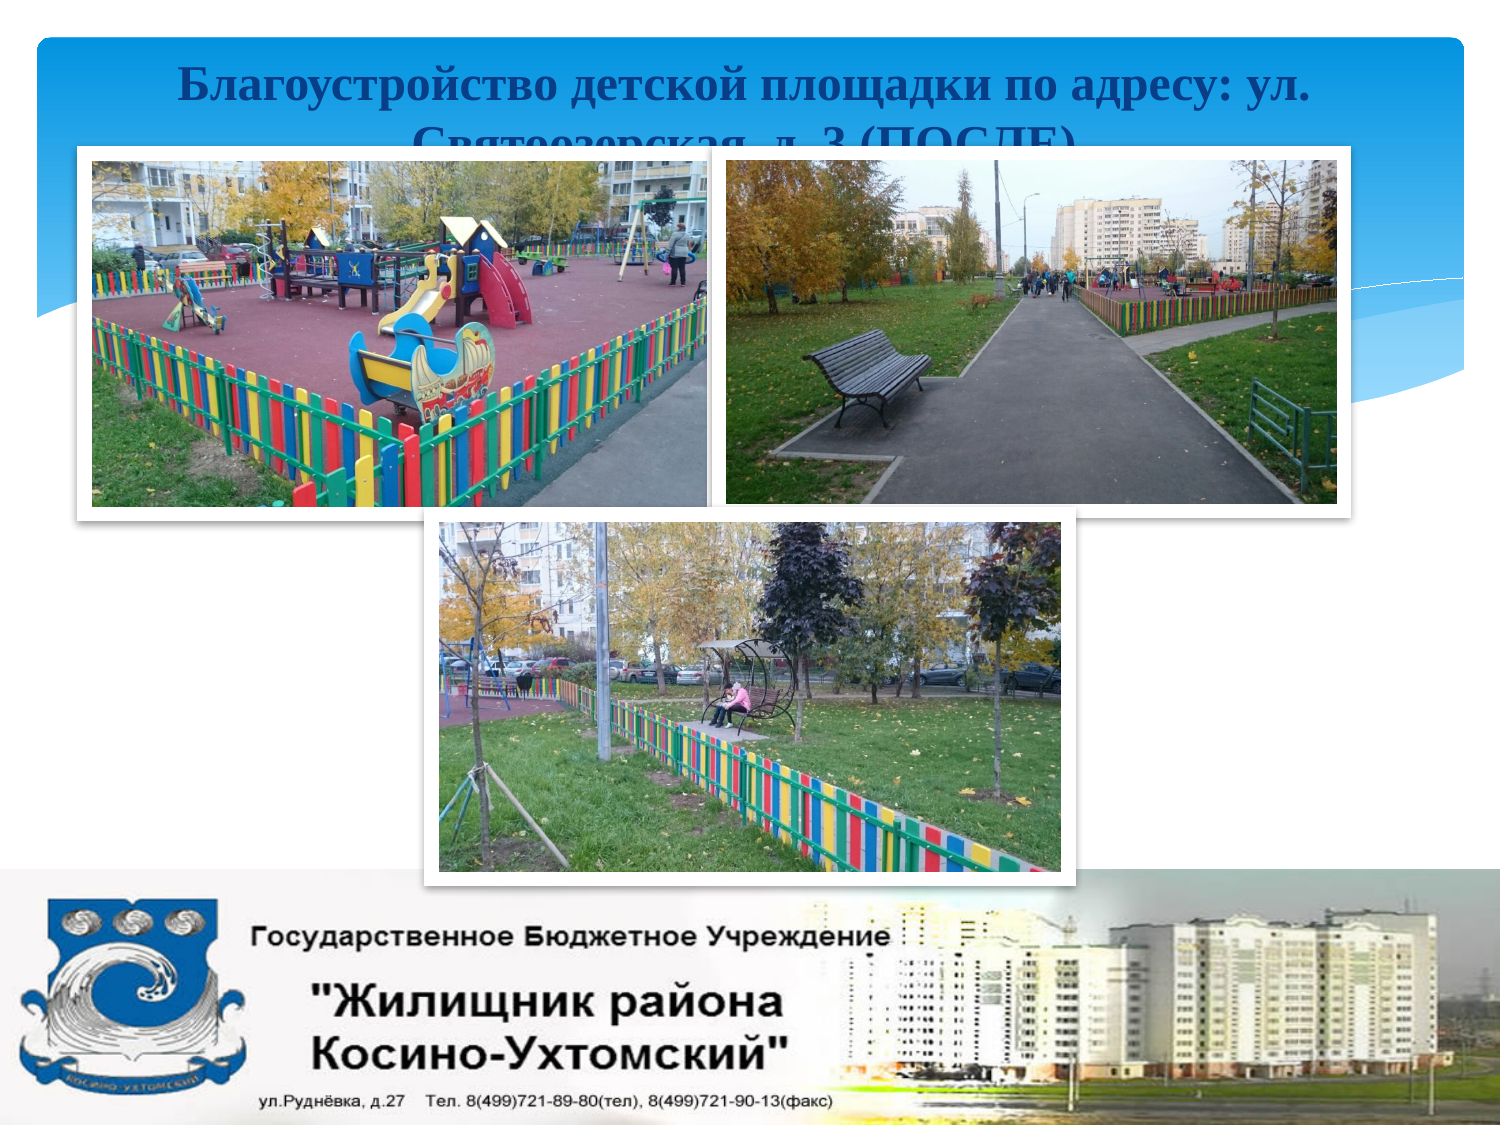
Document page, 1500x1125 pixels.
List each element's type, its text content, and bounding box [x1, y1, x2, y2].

picture [726, 160, 1337, 504]
picture [0, 521, 1500, 1125]
list Благоустройство детской площадки по адресу: ул. Святоозерская, д. 3 (ПОСЛЕ) [88, 42, 1400, 213]
picture [91, 160, 708, 508]
